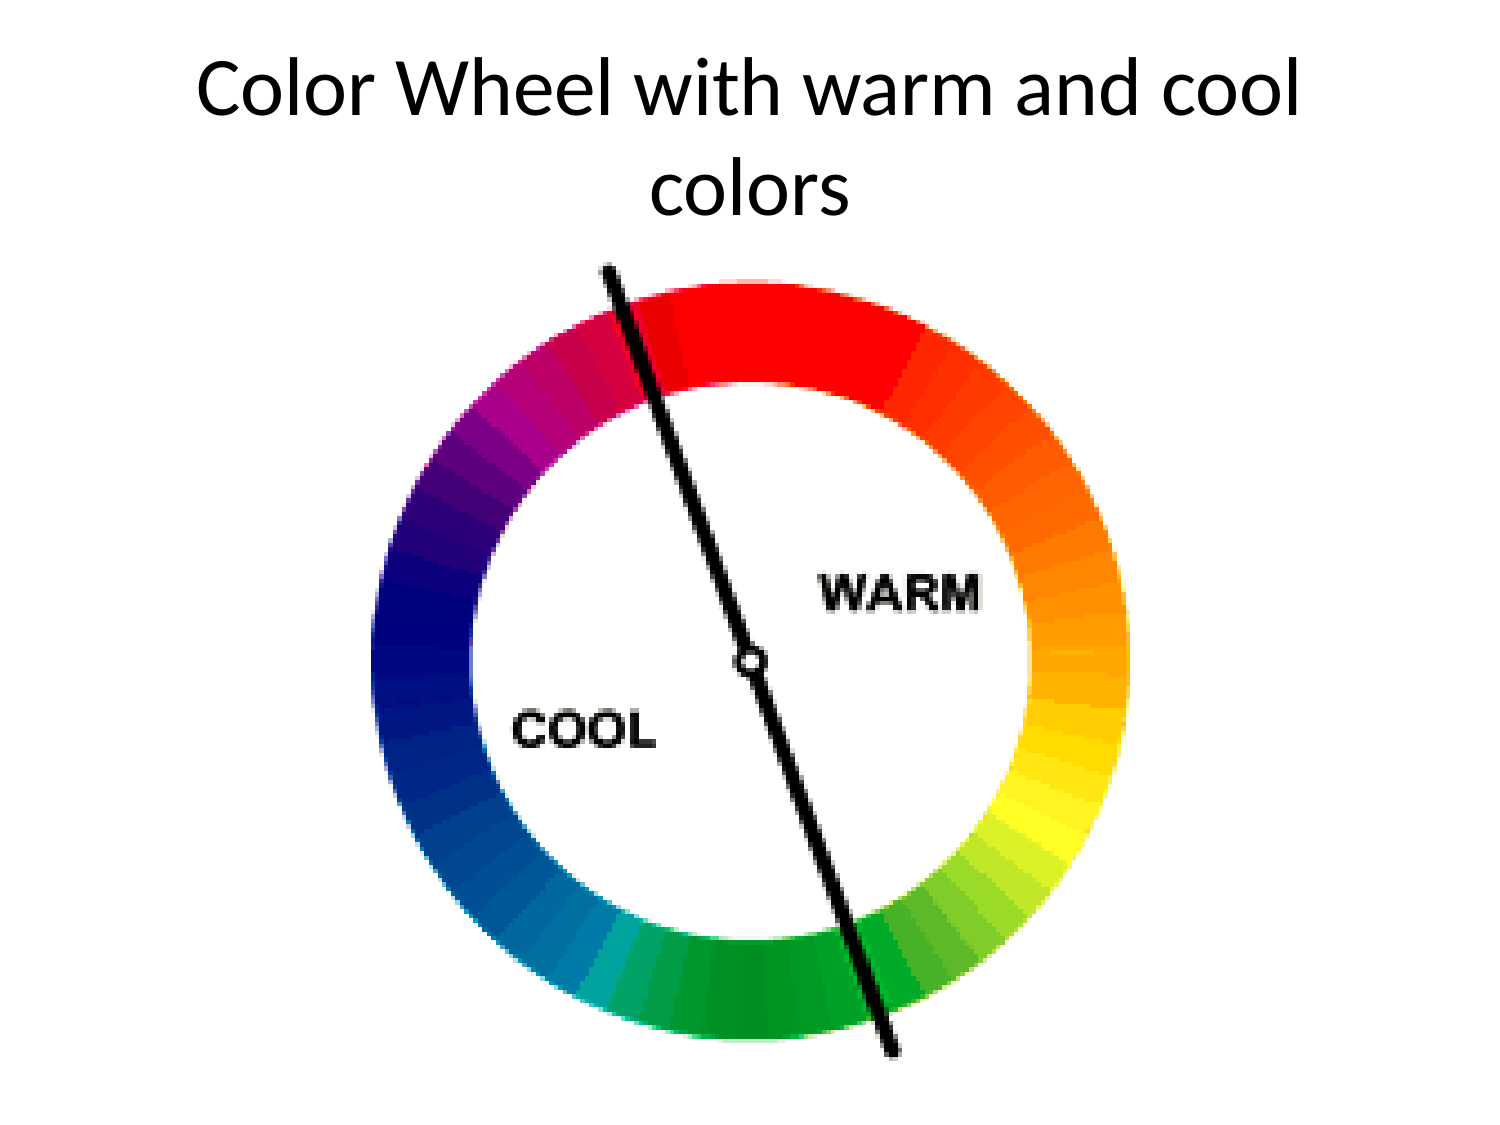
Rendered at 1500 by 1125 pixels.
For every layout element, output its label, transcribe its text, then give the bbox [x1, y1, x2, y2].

picture [371, 262, 1135, 1066]
text_box Color Wheel with warm and cool colors [87, 24, 1413, 240]
